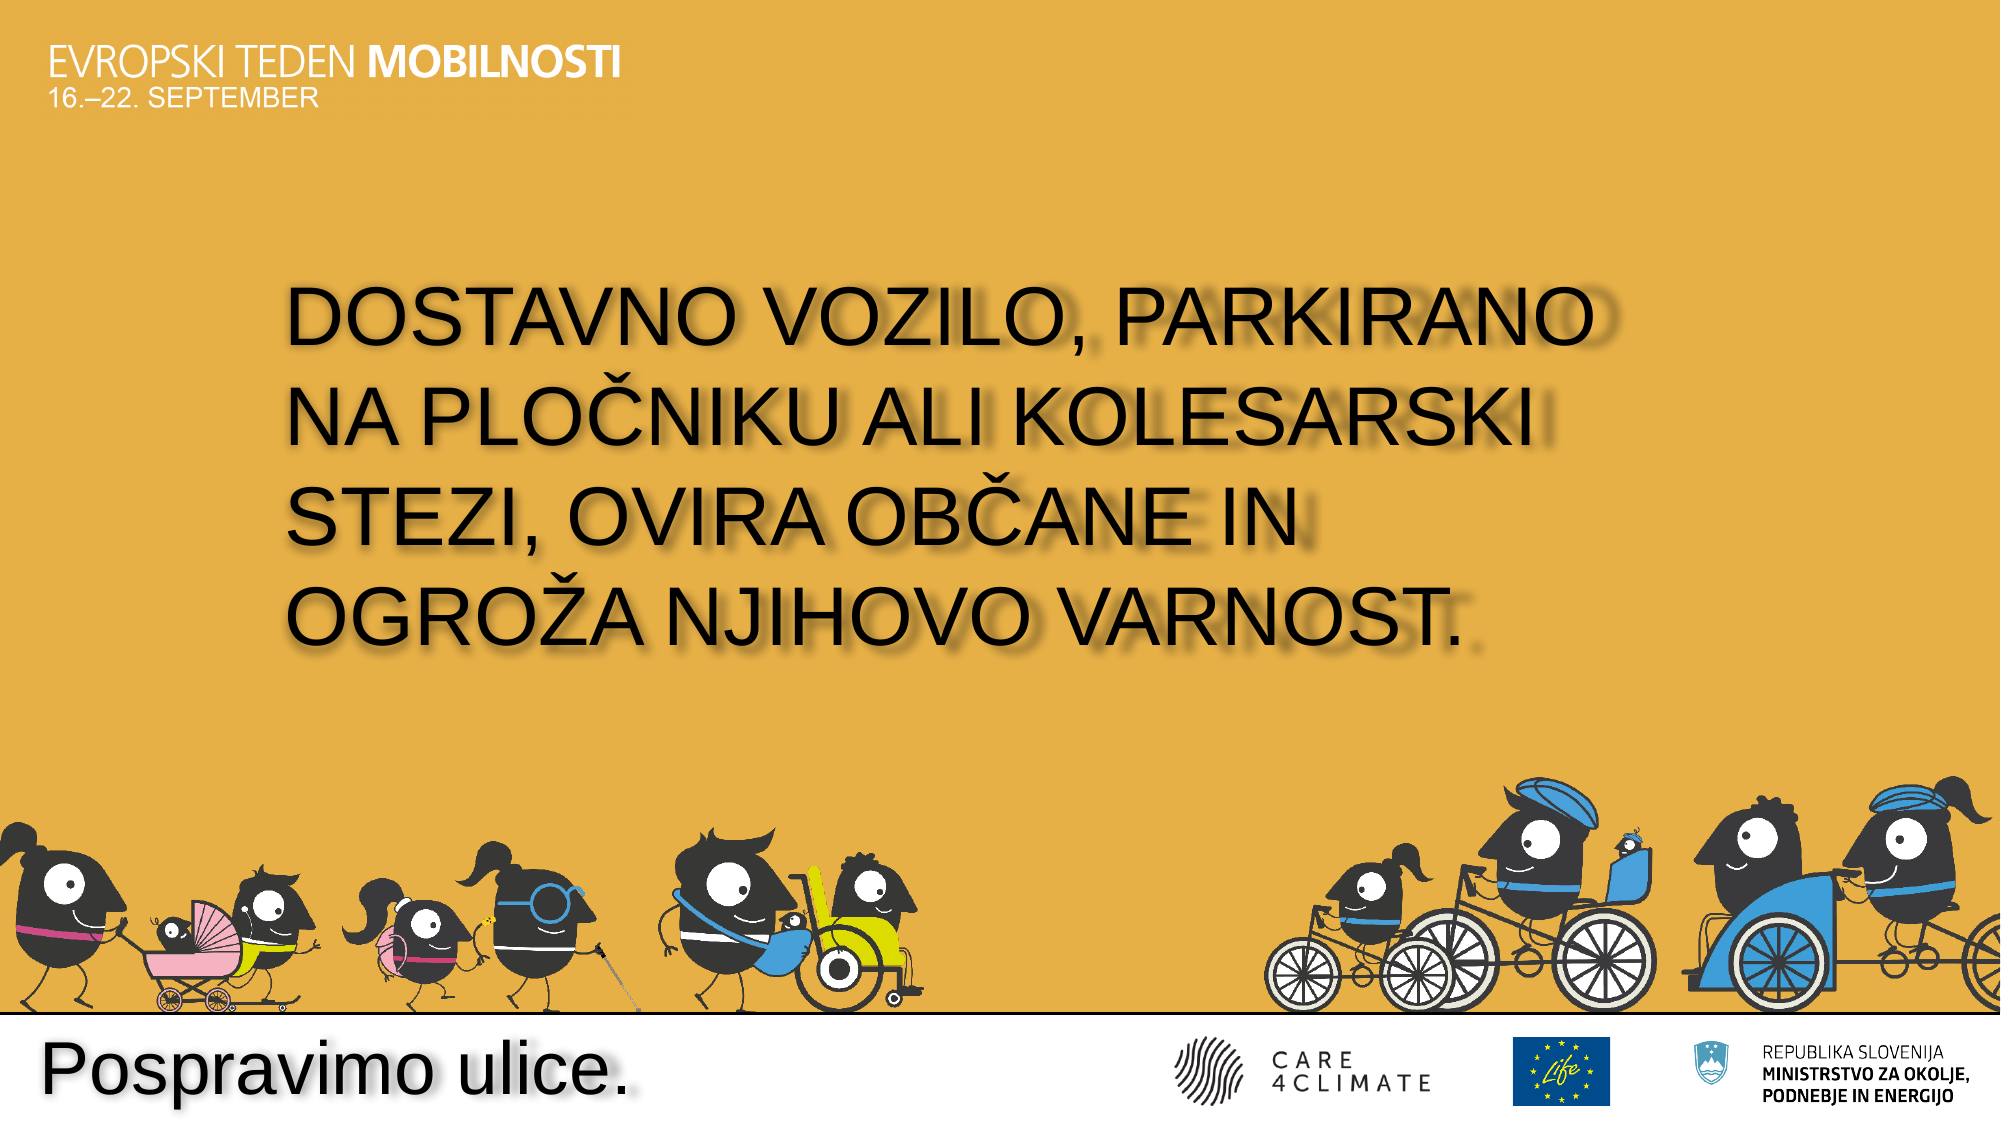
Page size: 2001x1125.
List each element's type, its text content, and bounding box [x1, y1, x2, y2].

picture [1264, 777, 1657, 1013]
text_box DOSTAVNO VOZILO, parkirano NA PločnikU ALI kolesarskI stezi, ovira občane in ogroža njihovo varnost. [269, 254, 1657, 670]
picture [1693, 1040, 1969, 1106]
picture [1173, 1036, 1430, 1106]
picture [36, 29, 636, 125]
picture [1681, 776, 2001, 1014]
text_box Pospravimo ulice. [0, 1025, 674, 1117]
picture [342, 841, 641, 1013]
picture [0, 821, 321, 1013]
picture [658, 827, 925, 1013]
picture [1512, 1036, 1611, 1106]
text_box [0, 0, 2000, 1012]
